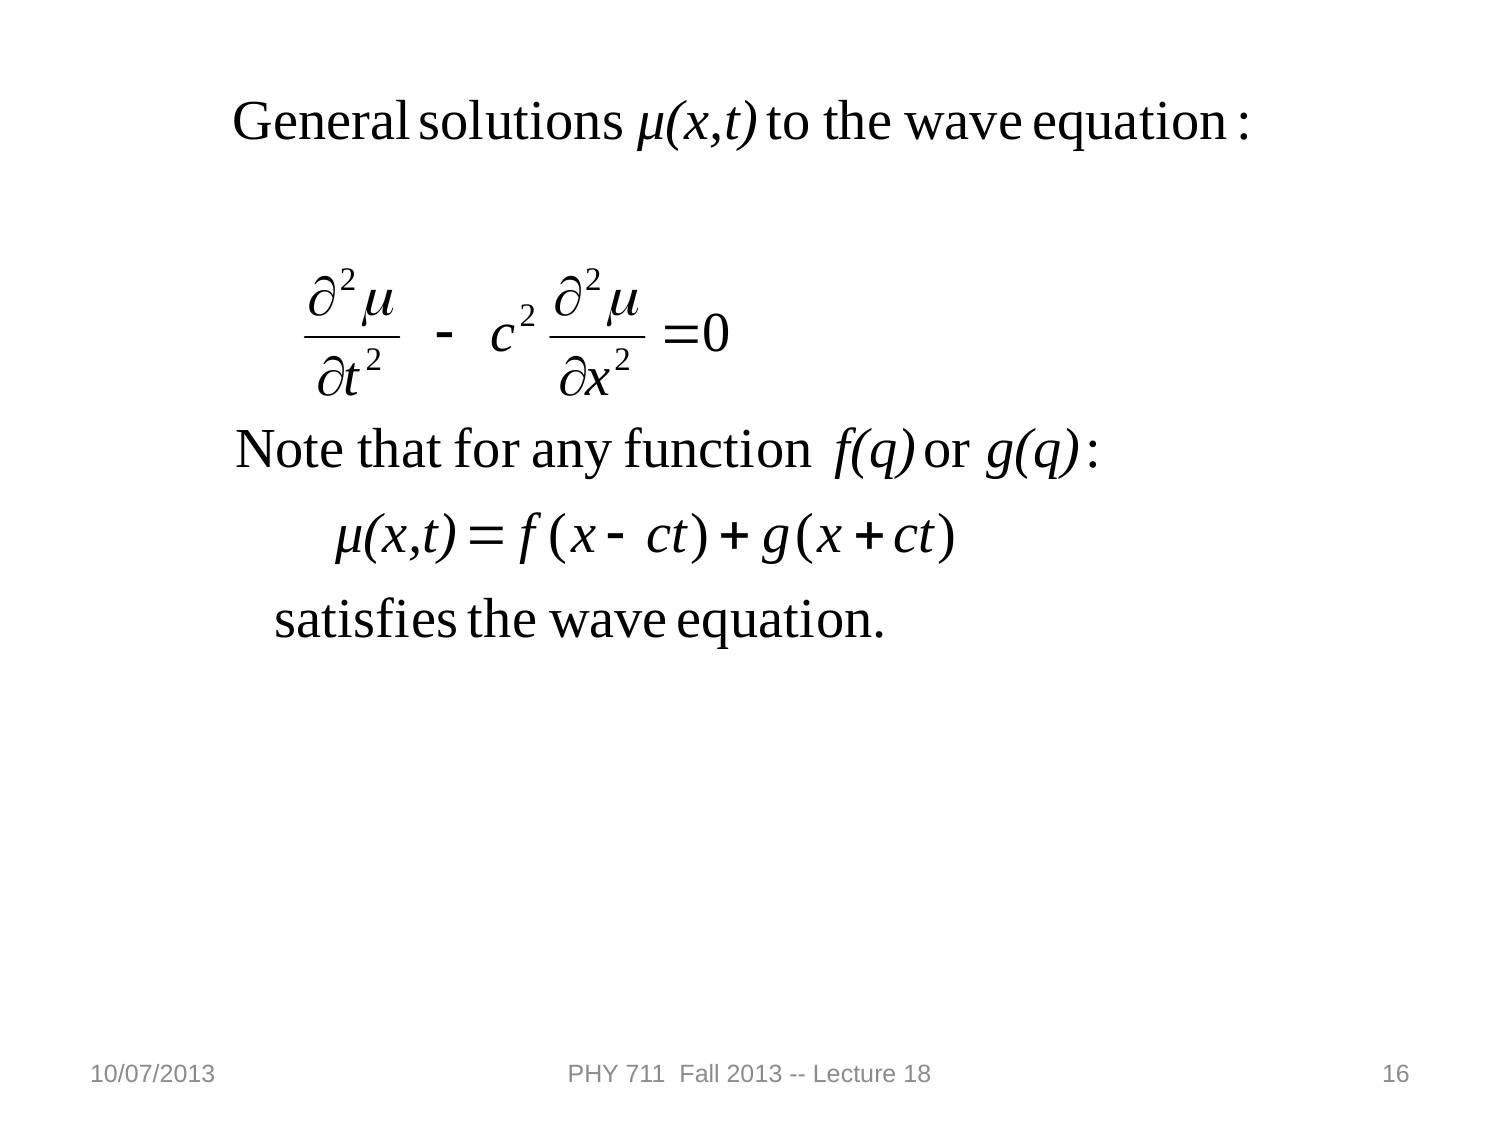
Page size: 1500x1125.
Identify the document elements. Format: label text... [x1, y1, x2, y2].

slide_number 16 [1074, 1042, 1425, 1103]
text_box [224, 87, 1260, 662]
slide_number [75, 1042, 425, 1103]
footer PHY 711 Fall 2013 -- Lecture 18 [512, 1042, 988, 1103]
